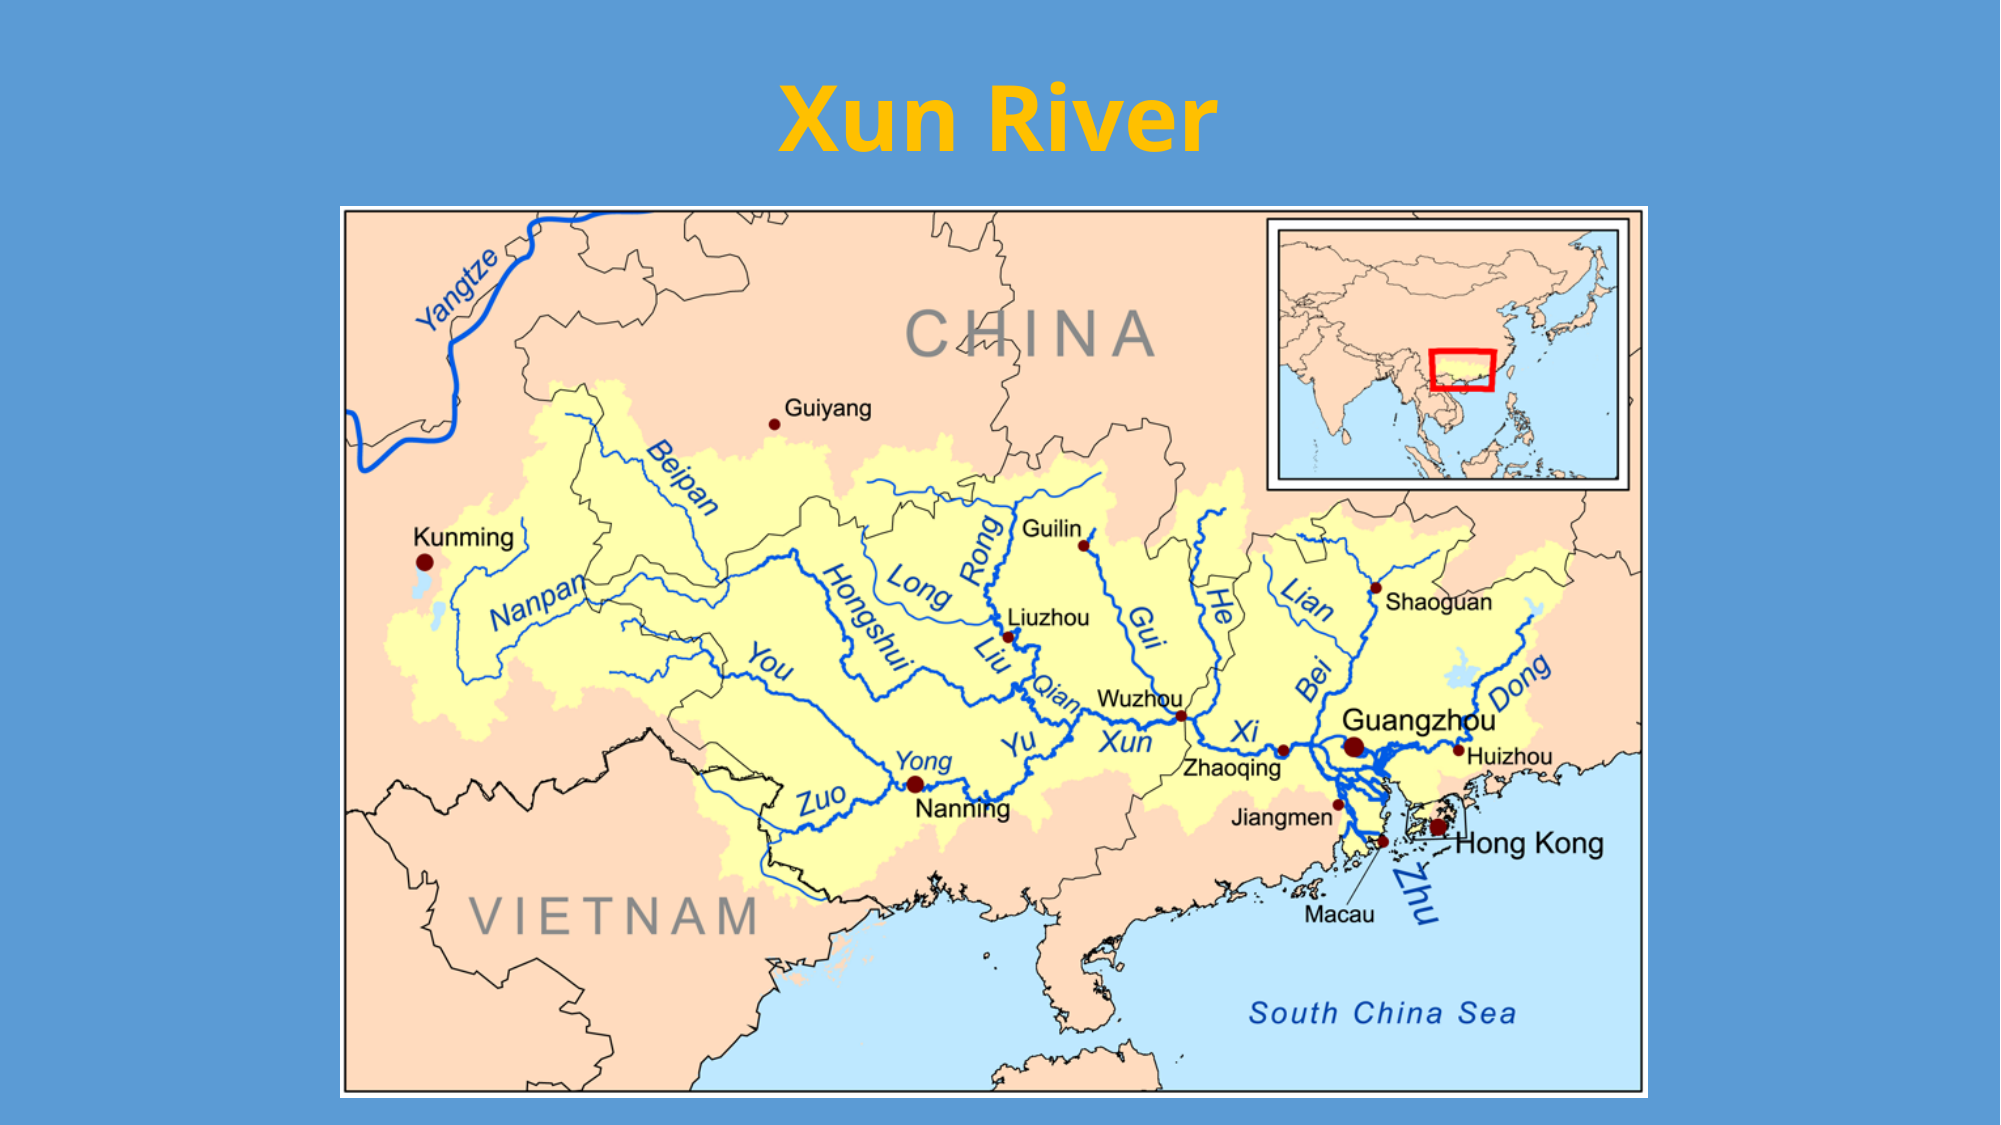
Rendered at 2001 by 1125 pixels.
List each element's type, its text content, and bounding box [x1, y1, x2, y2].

title Xun River [137, 59, 1863, 185]
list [340, 206, 1648, 1098]
